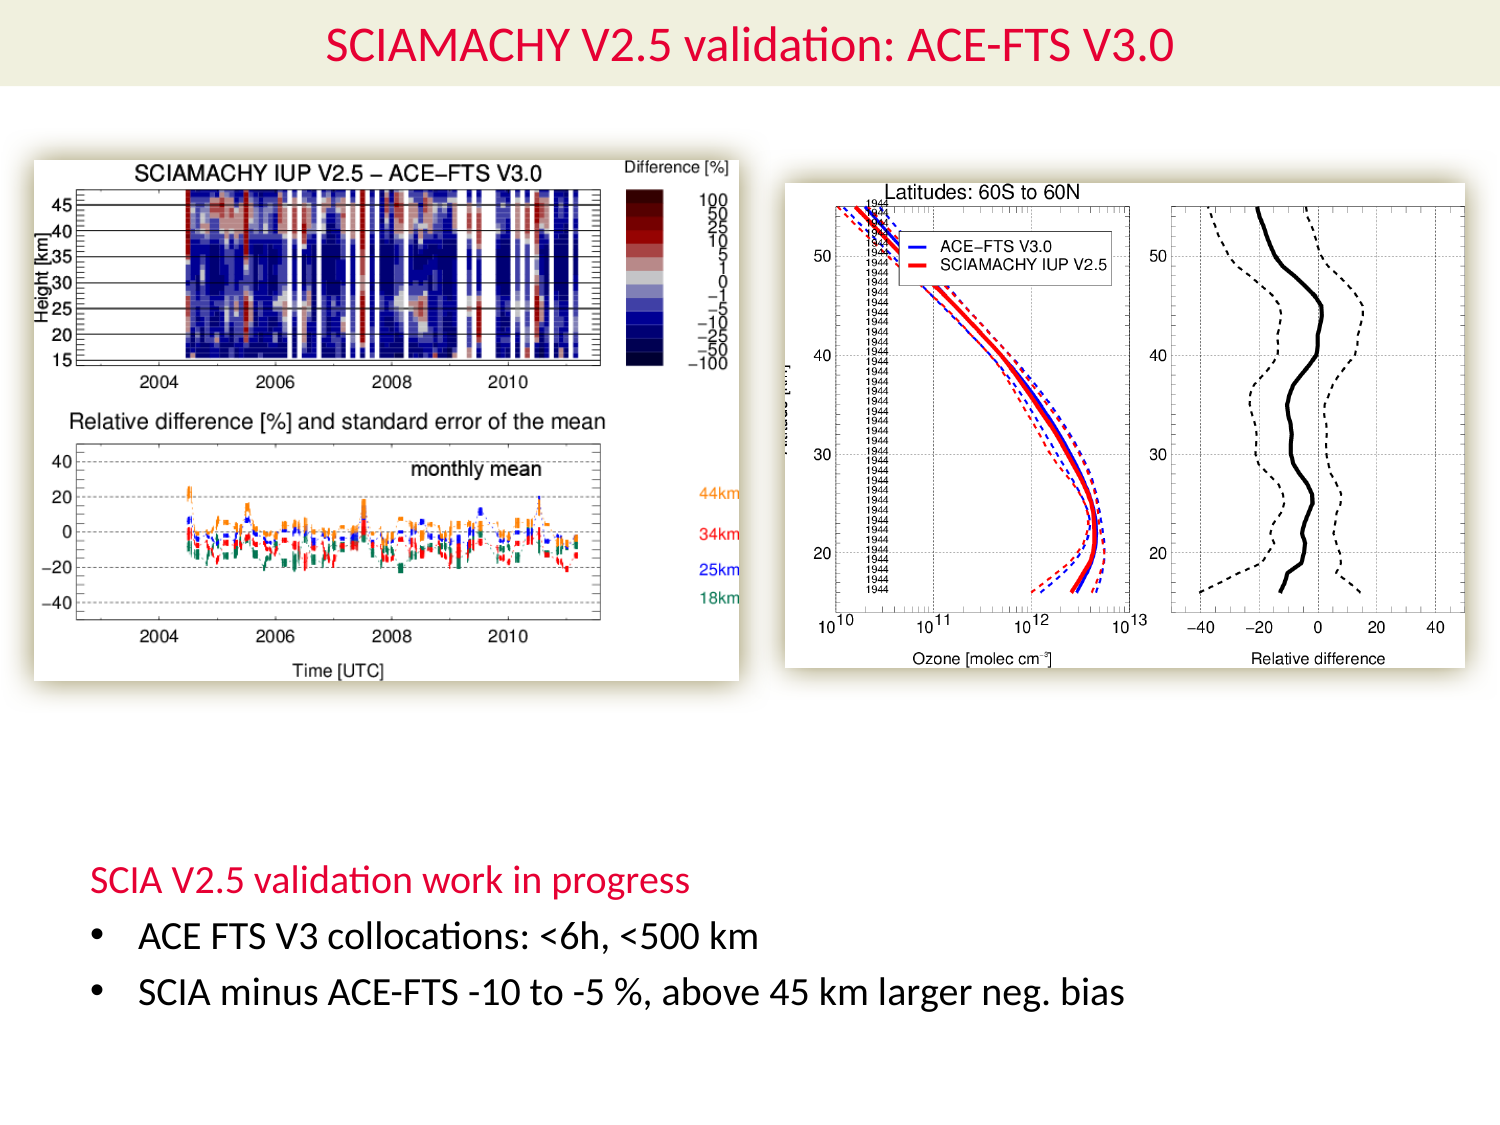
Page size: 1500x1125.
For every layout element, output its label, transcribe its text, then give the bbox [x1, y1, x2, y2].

picture [785, 182, 1465, 668]
title SCIAMACHY V2.5 validation: ACE-FTS V3.0 [0, 0, 1500, 87]
picture [33, 160, 739, 681]
list SCIA V2.5 validation work in progress ACE FTS V3 collocations: <6h, <500 km SCIA minus ACE-FTS -10 to -5 %, above 45 km larger neg. bias [75, 846, 1425, 1024]
